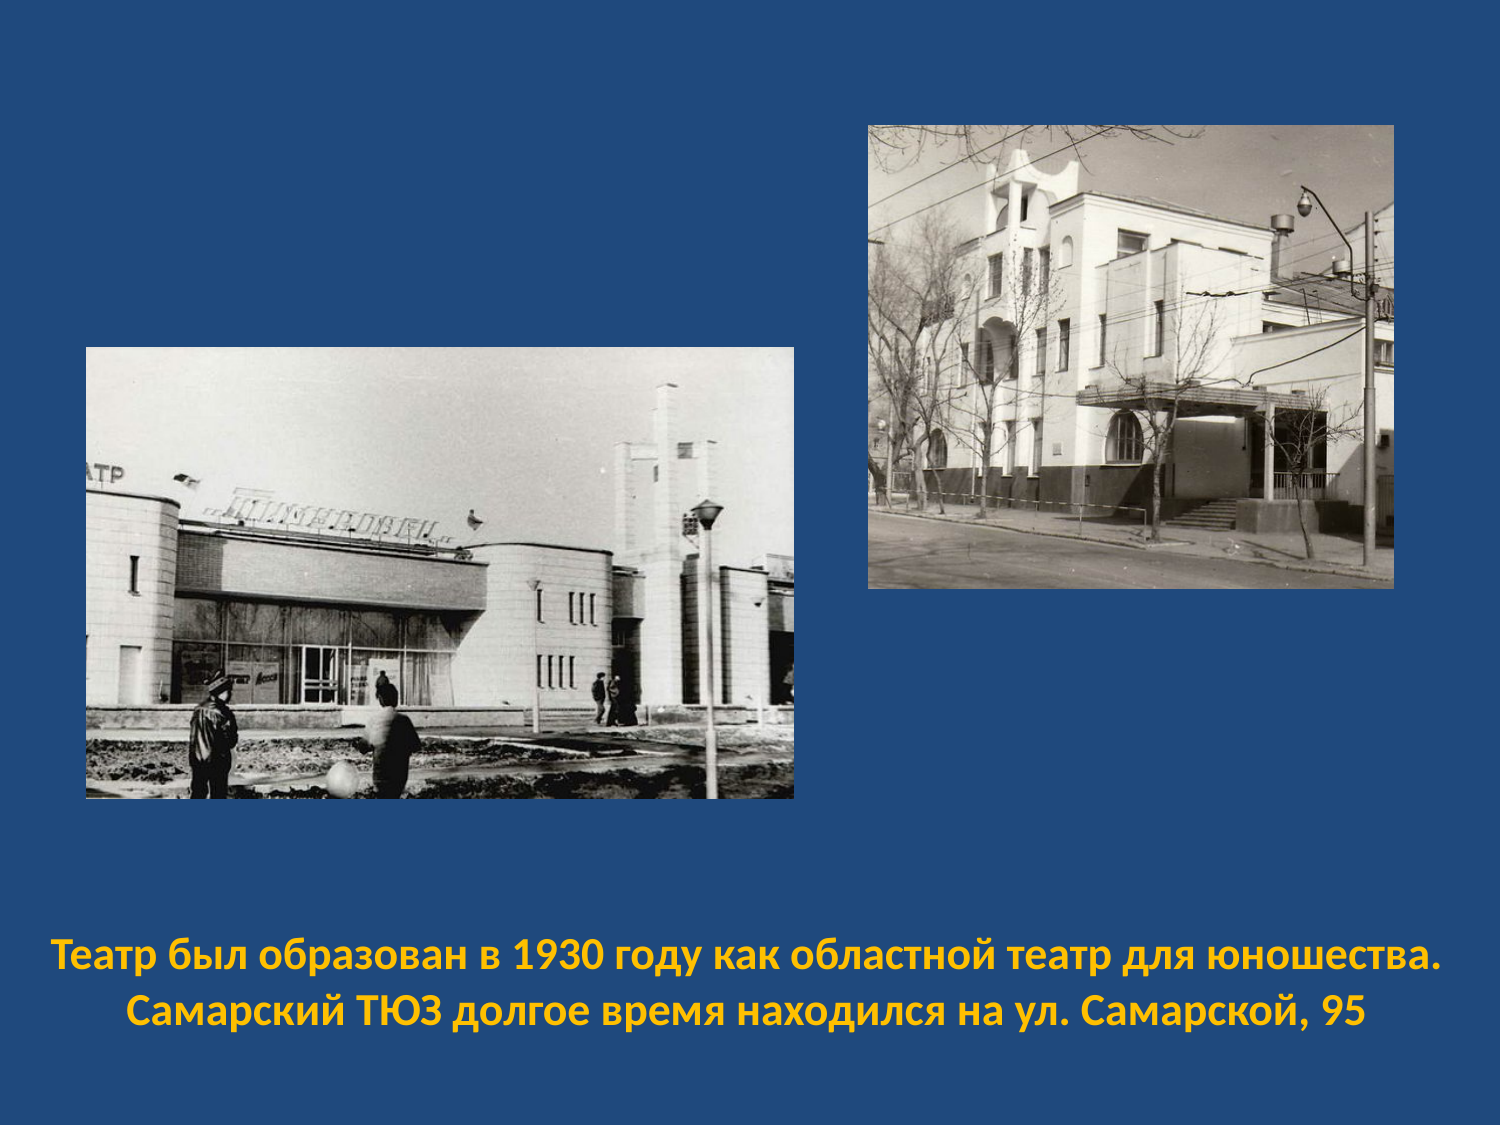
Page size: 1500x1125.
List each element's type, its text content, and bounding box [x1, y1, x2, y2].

text_box Театр был образован в 1930 году как областной театр для юношества. Самарский ТЮЗ долгое время находился на ул. Самарской, 95 [17, 916, 1477, 1042]
picture [867, 125, 1394, 589]
picture [86, 347, 794, 799]
